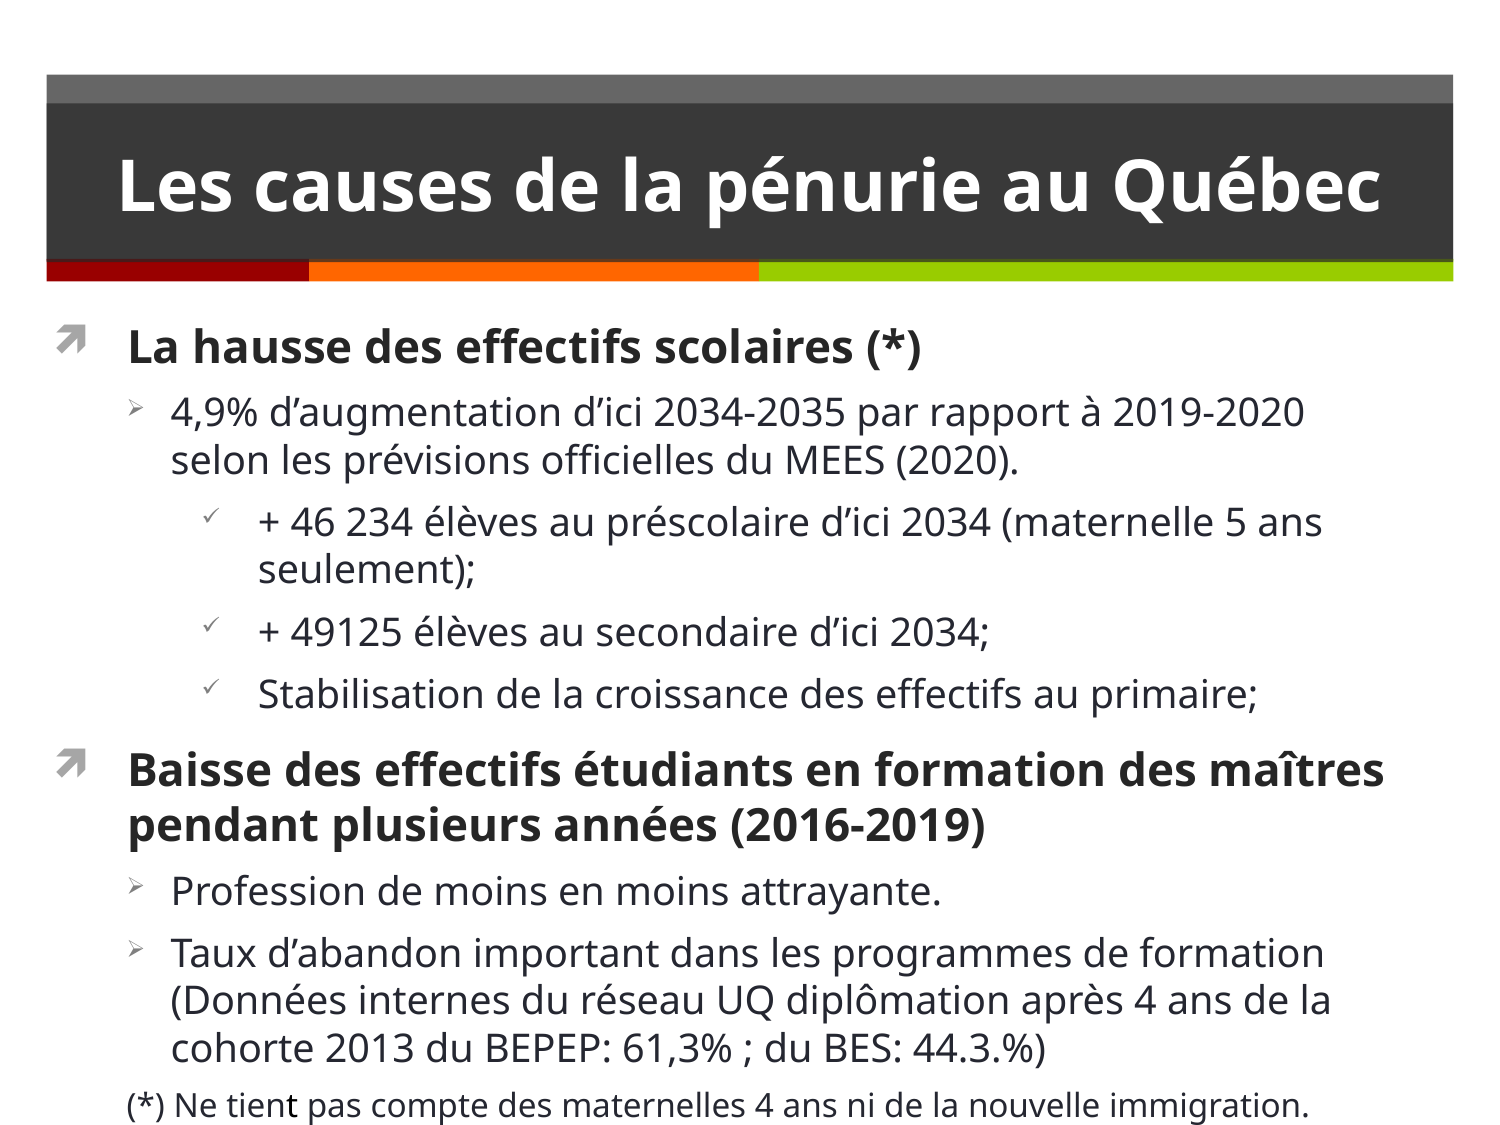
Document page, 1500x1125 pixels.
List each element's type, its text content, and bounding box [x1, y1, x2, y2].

title Les causes de la pénurie au Québec [46, 103, 1454, 263]
text_box La hausse des effectifs scolaires (*) 4,9% d’augmentation d’ici 2034-2035 par rapport à 2019-2020 selon les prévisions officielles du MEES (2020). + 46 234 élèves au préscolaire d’ici 2034 (maternelle 5 ans seulement); + 49125 élèves au secondaire d’ici 2034; Stabilisation de la croissance des effectifs au primaire; Baisse des effectifs étudiants en formation des maîtres pendant plusieurs années (2016-2019) Profession de moins en moins attrayante. Taux d’abandon important dans les programmes de formation (Données internes du réseau UQ diplômation après 4 ans de la cohorte 2013 du BEPEP: 61,3% ; du BES: 44.3.%) (*) Ne tient pas compte des maternelles 4 ans ni de la nouvelle immigration. [38, 310, 1420, 1125]
